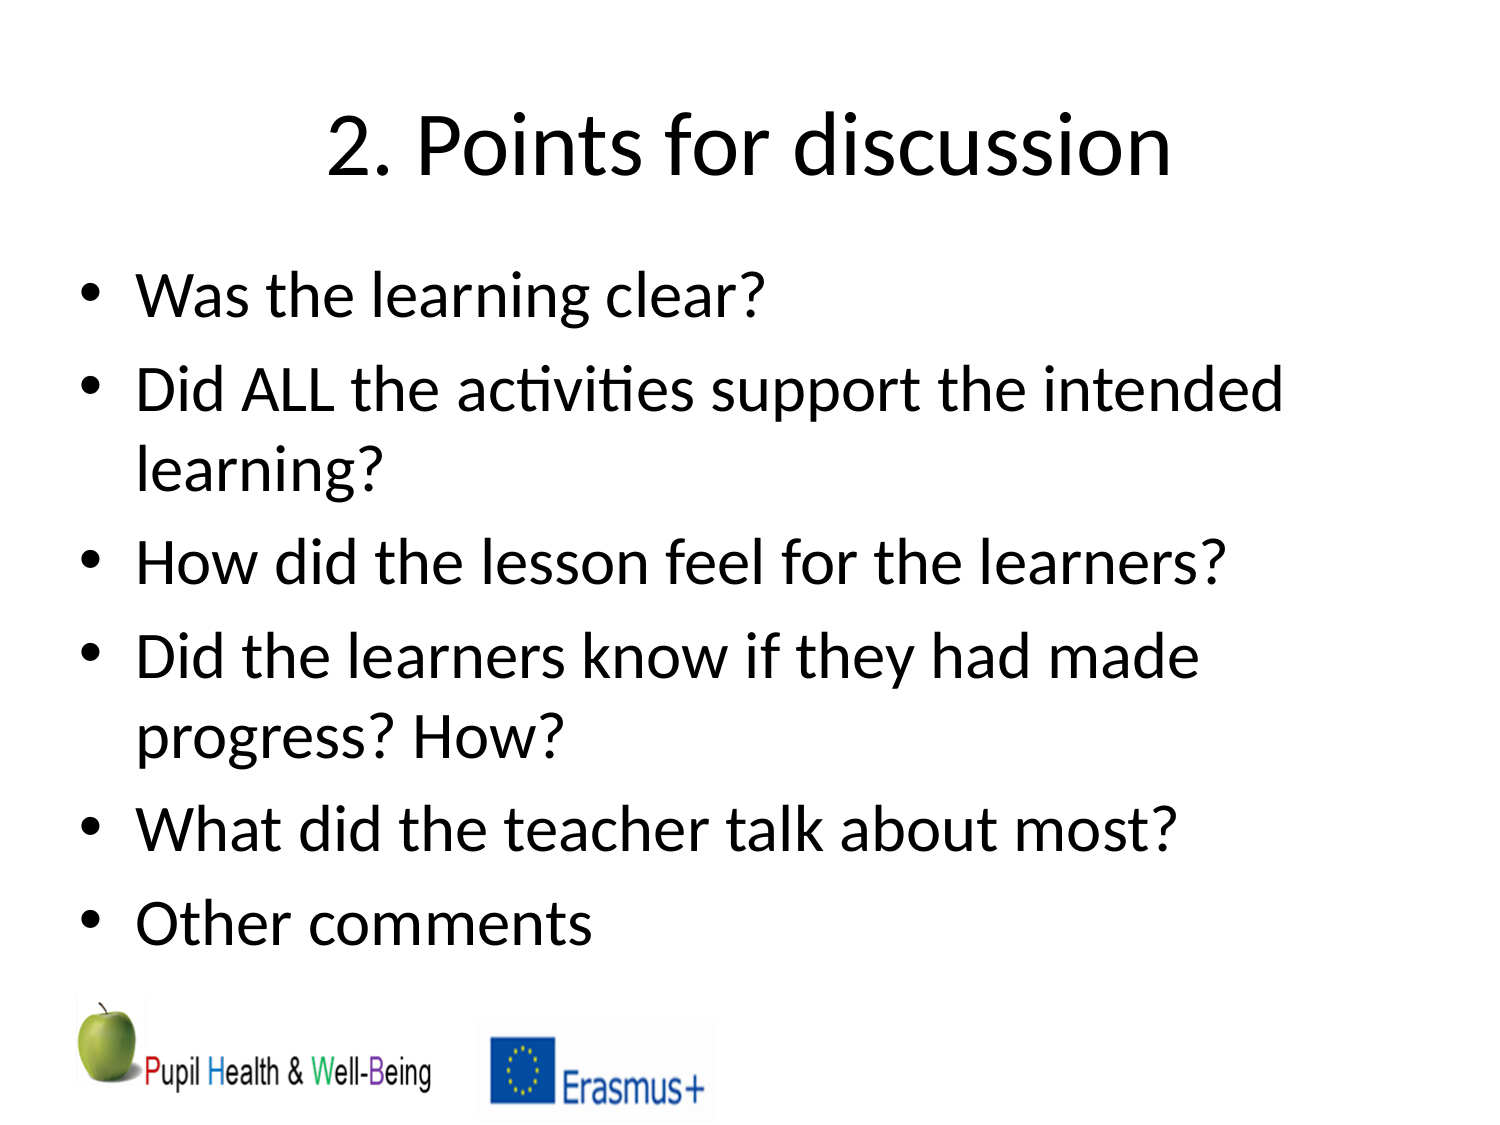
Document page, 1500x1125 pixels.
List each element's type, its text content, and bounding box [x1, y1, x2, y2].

title 2. Points for discussion [75, 45, 1425, 233]
list Was the learning clear? Did ALL the activities support the intended learning? How did the lesson feel for the learners? Did the learners know if they had made progress? How? What did the teacher talk about most? Other comments [63, 243, 1414, 986]
picture [0, 996, 433, 1125]
picture [477, 1018, 718, 1125]
